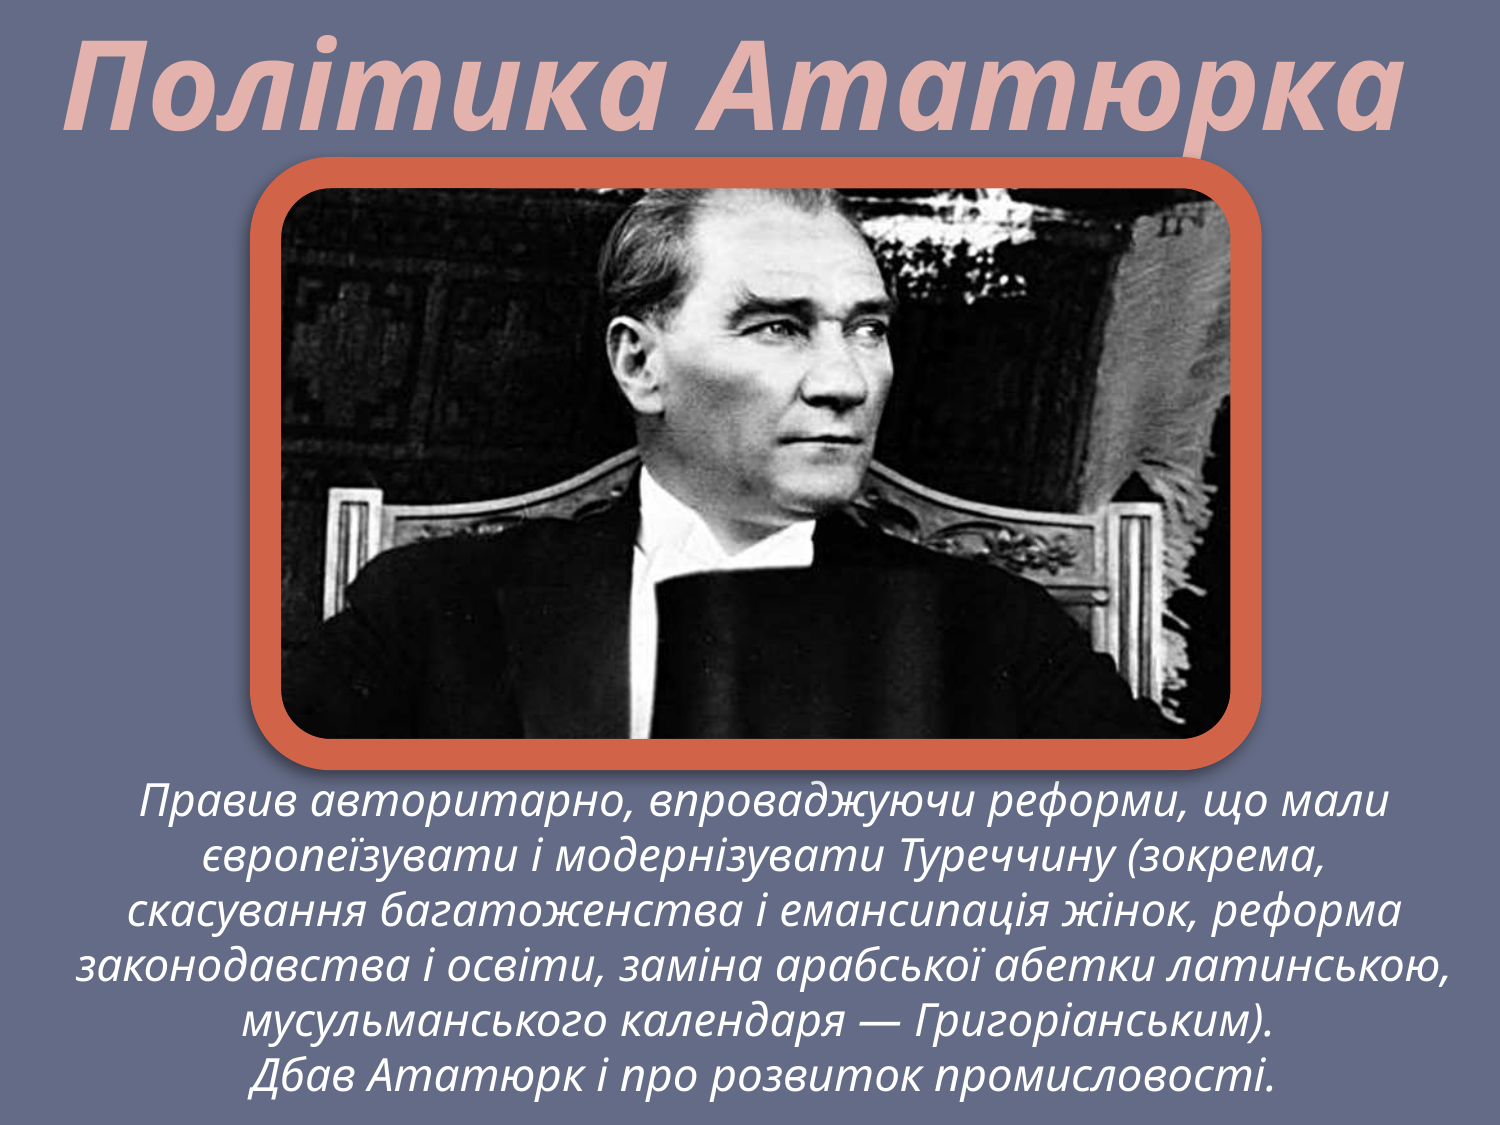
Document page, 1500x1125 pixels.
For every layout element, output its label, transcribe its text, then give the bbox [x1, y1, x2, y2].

list Правив авторитарно, впроваджуючи реформи, що мали європеїзувати і модернізувати Туреччину (зокрема, скасування багатоженства і емансипація жінок, реформа законодавства і освіти, заміна арабської абетки латинською, мусульманського календаря — Григоріанським). Дбав Ататюрк і про розвиток промисловості. [0, 763, 1500, 1125]
picture [265, 172, 1247, 755]
title Політика Ататюрка [0, 0, 1500, 161]
